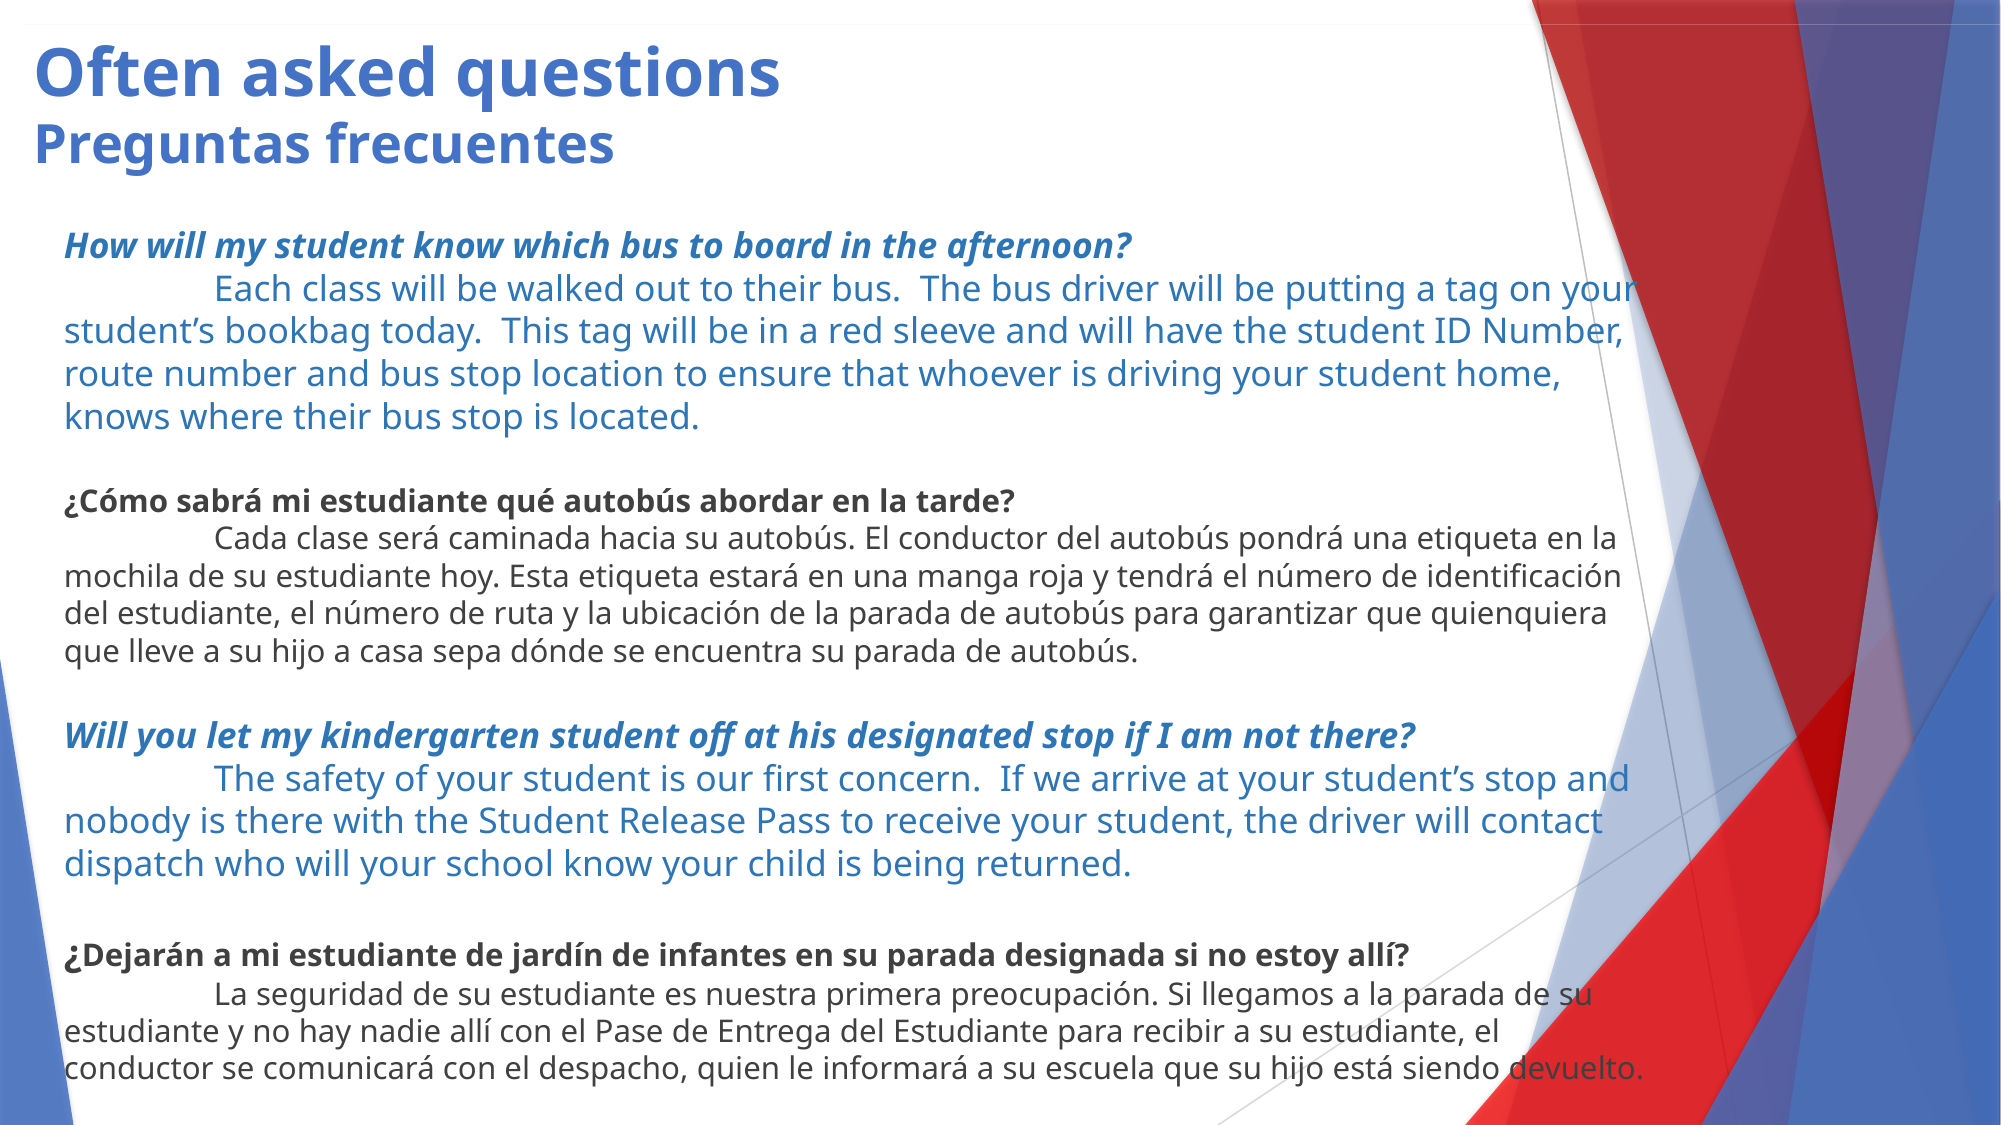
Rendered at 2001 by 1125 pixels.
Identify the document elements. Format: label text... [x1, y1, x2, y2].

list How will my student know which bus to board in the afternoon? Each class will be walked out to their bus. The bus driver will be putting a tag on your student’s bookbag today. This tag will be in a red sleeve and will have the student ID Number, route number and bus stop location to ensure that whoever is driving your student home, knows where their bus stop is located. ¿Cómo sabrá mi estudiante qué autobús abordar en la tarde? Cada clase será caminada hacia su autobús. El conductor del autobús pondrá una etiqueta en la mochila de su estudiante hoy. Esta etiqueta estará en una manga roja y tendrá el número de identificación del estudiante, el número de ruta y la ubicación de la parada de autobús para garantizar que quienquiera que lleve a su hijo a casa sepa dónde se encuentra su parada de autobús. Will you let my kindergarten student off at his designated stop if I am not there? The safety of your student is our first concern. If we arrive at your student’s stop and nobody is there with the Student Release Pass to receive your student, the driver will contact dispatch who will your school know your child is being returned. ¿Dejarán a mi estudiante de jardín de infantes en su parada designada si no estoy allí? La seguridad de su estudiante es nuestra primera preocupación. Si llegamos a la parada de su estudiante y no hay nadie allí con el Pase de Entrega del Estudiante para recibir a su estudiante, el conductor se comunicará con el despacho, quien le informará a su escuela que su hijo está siendo devuelto. [48, 215, 1666, 1100]
text_box Often asked questions Preguntas frecuentes [18, 25, 1610, 183]
